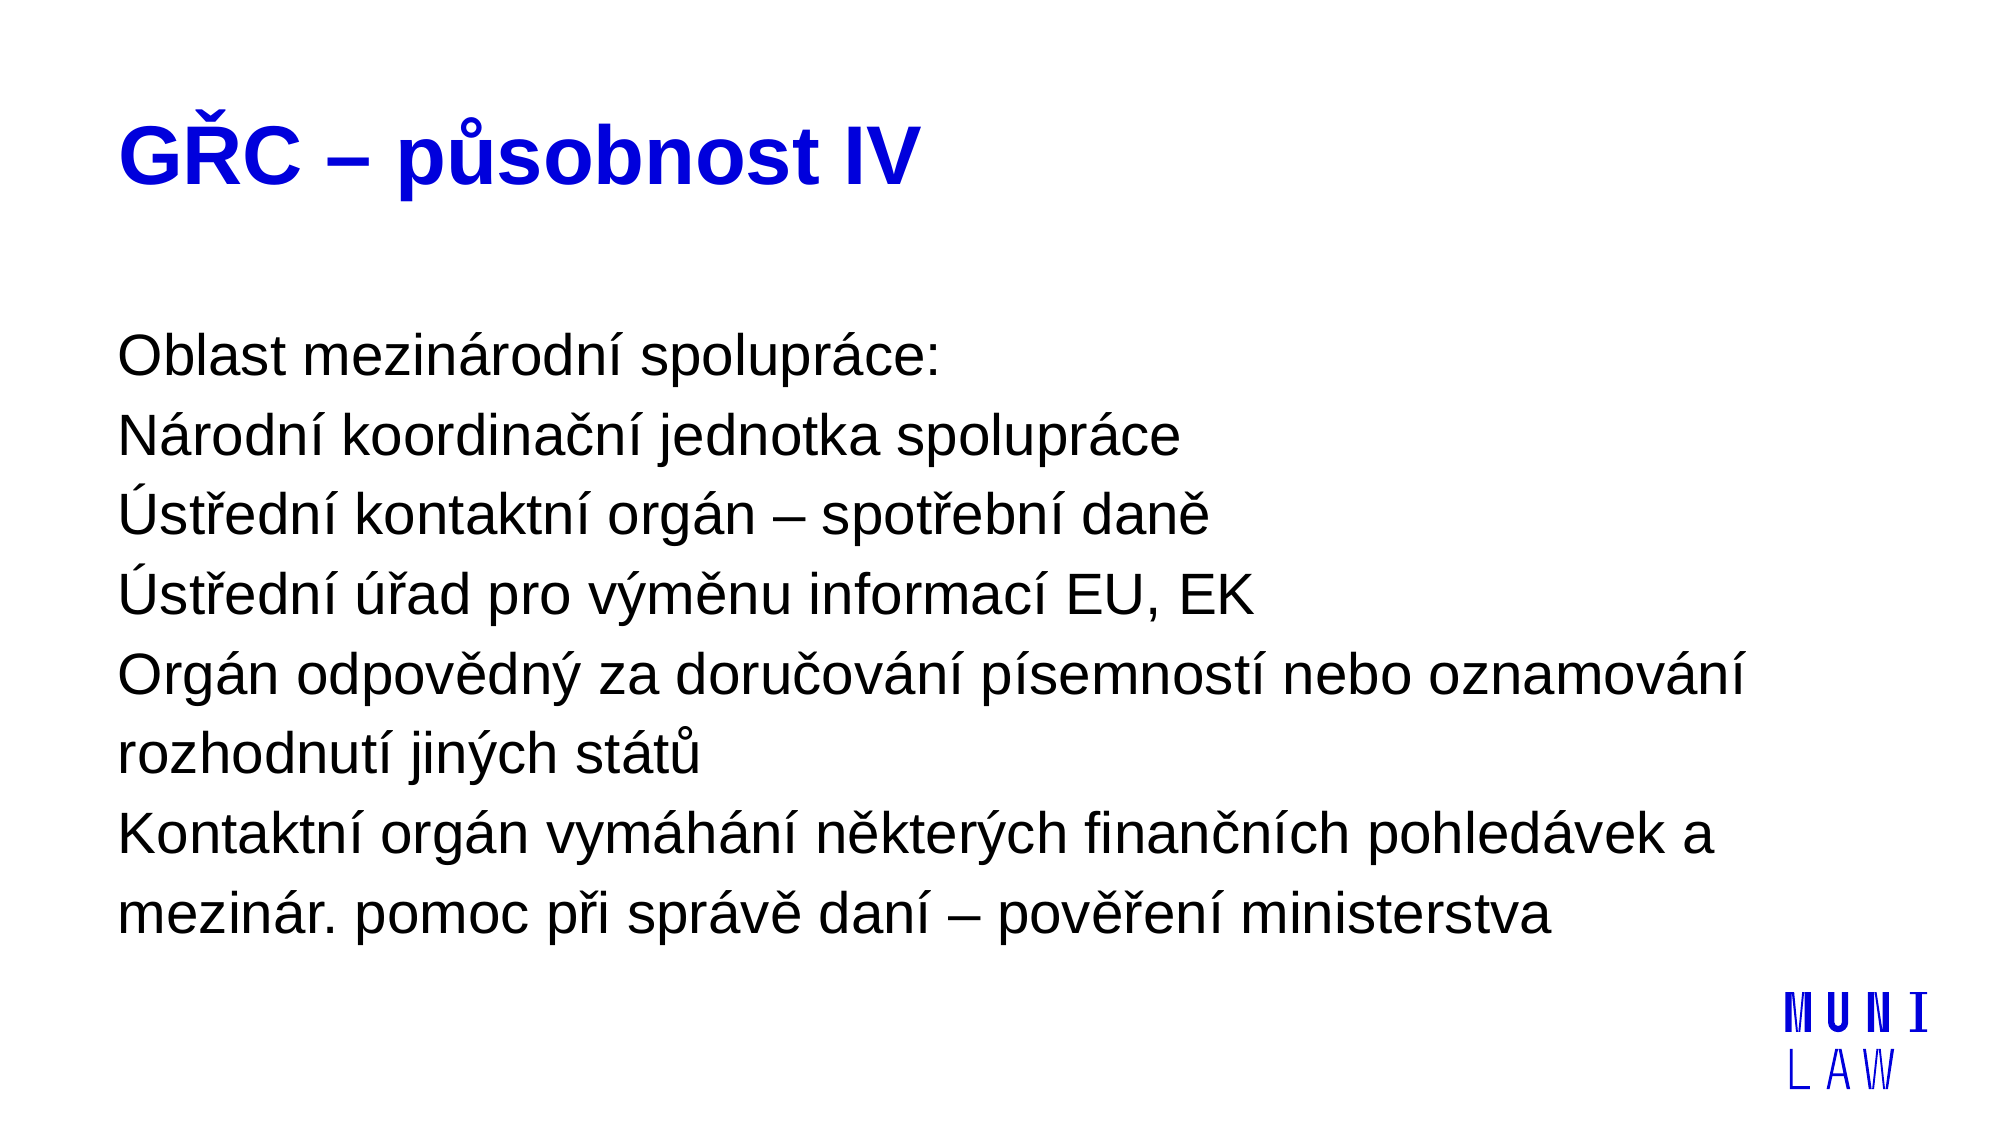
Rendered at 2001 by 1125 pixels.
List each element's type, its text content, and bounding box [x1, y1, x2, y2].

title GŘC – působnost IV [118, 118, 1883, 193]
list Oblast mezinárodní spolupráce: Národní koordinační jednotka spolupráce Ústřední kontaktní orgán – spotřební daně Ústřední úřad pro výměnu informací EU, EK Orgán odpovědný za doručování písemností nebo oznamování rozhodnutí jiných států Kontaktní orgán vymáhání některých finančních pohledávek a mezinár. pomoc při správě daní – pověření ministerstva [117, 307, 1882, 957]
